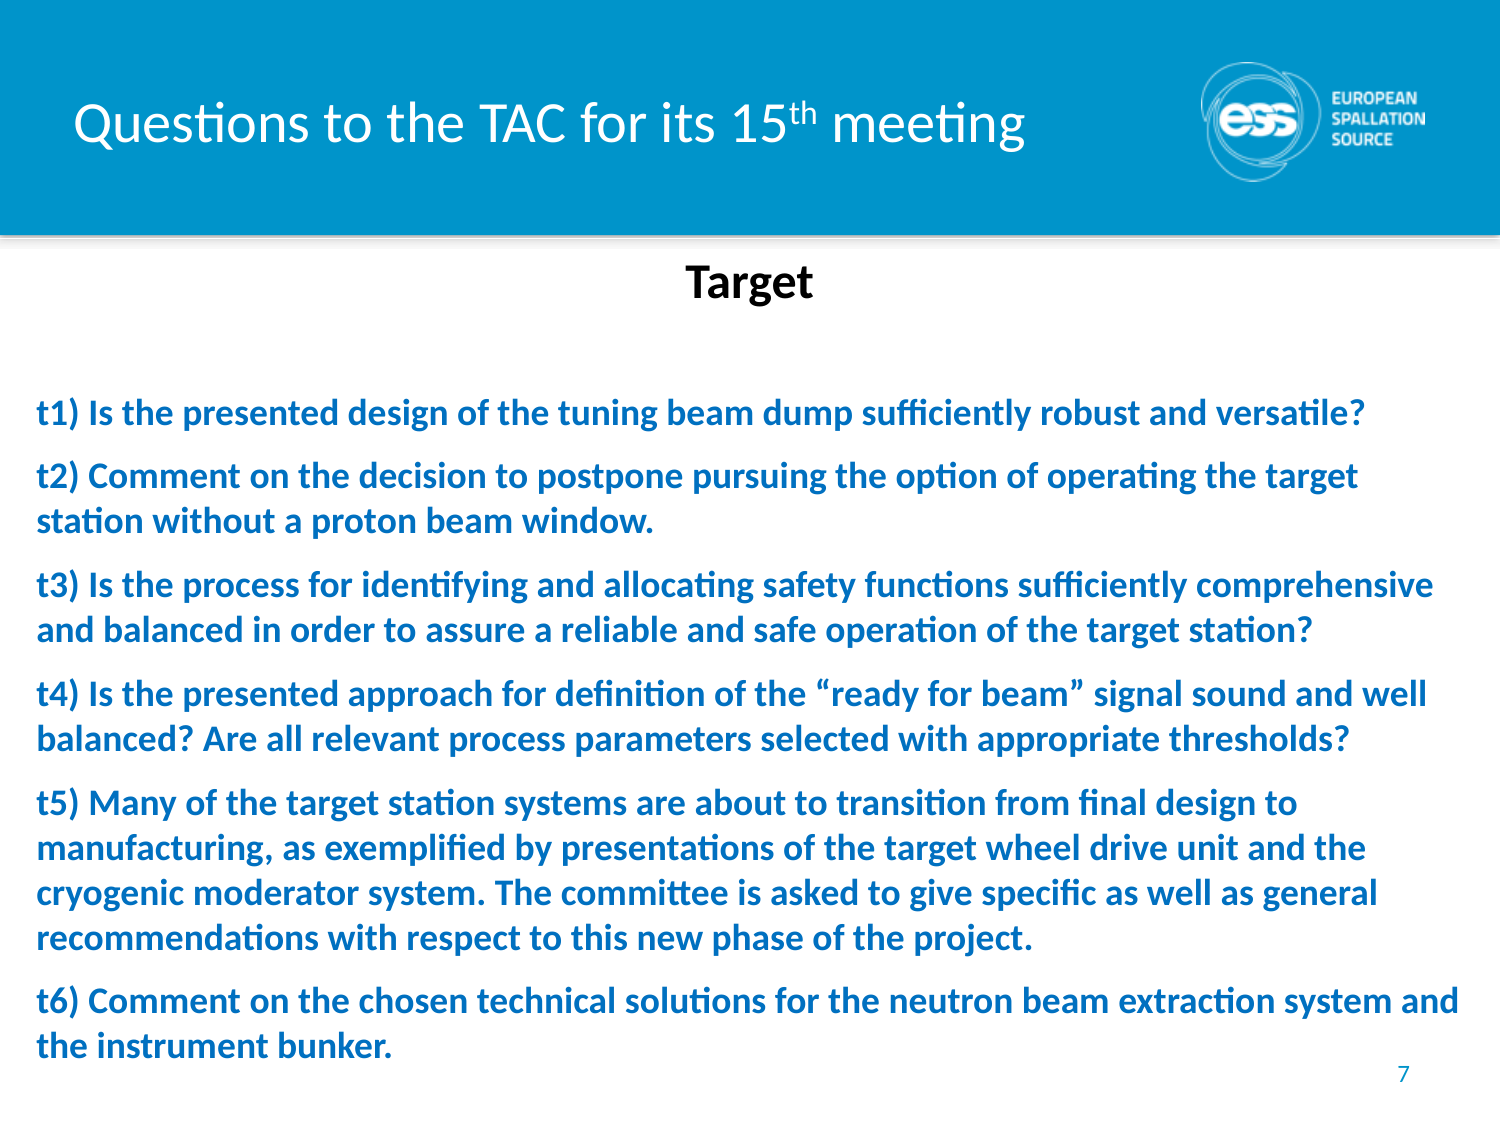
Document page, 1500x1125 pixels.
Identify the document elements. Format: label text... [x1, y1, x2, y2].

title Questions to the TAC for its 15th meeting [62, 45, 1413, 193]
picture [1413, 92, 1417, 104]
picture [1413, 113, 1424, 125]
slide_number 7 [1074, 1074, 1425, 1103]
text_box Target t1) Is the presented design of the tuning beam dump sufficiently robust and versatile? t2) Comment on the decision to postpone pursuing the option of operating the target station without a proton beam window. t3) Is the process for identifying and allocating safety functions sufficiently comprehensive and balanced in order to assure a reliable and safe operation of the target station? t4) Is the presented approach for definition of the “ready for beam” signal sound and well balanced? Are all relevant process parameters selected with appropriate thresholds? t5) Many of the target station systems are about to transition from final design to manufacturing, as exemplified by presentations of the target wheel drive unit and the cryogenic moderator system. The committee is asked to give specific as well as general recommendations with respect to this new phase of the project. t6) Comment on the chosen technical solutions for the neutron beam extraction system and the instrument bunker. [21, 241, 1478, 1074]
